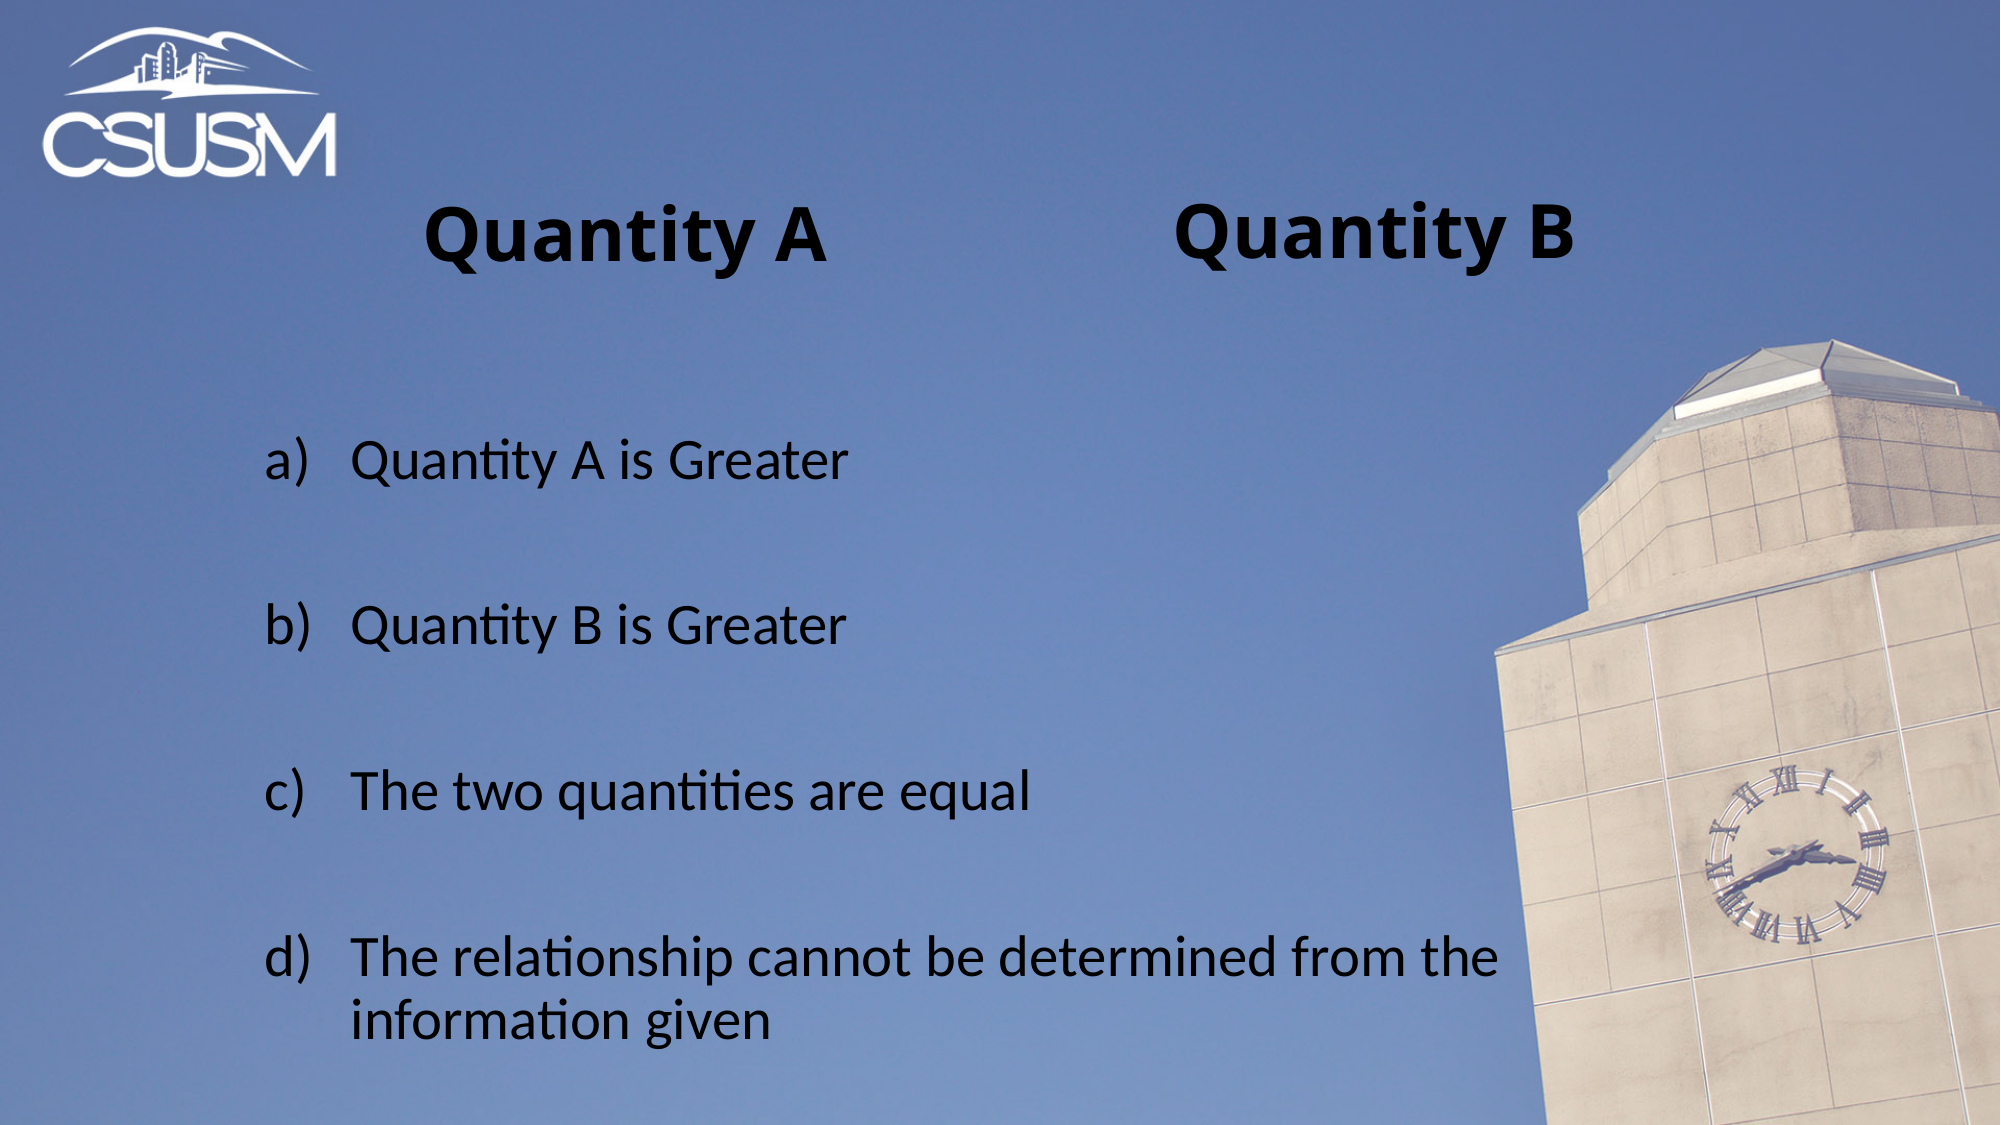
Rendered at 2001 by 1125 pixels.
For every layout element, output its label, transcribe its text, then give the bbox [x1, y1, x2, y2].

subtitle Quantity A is Greater Quantity B is Greater The two quantities are equal The relationship cannot be determined from the information given [249, 421, 1750, 1064]
